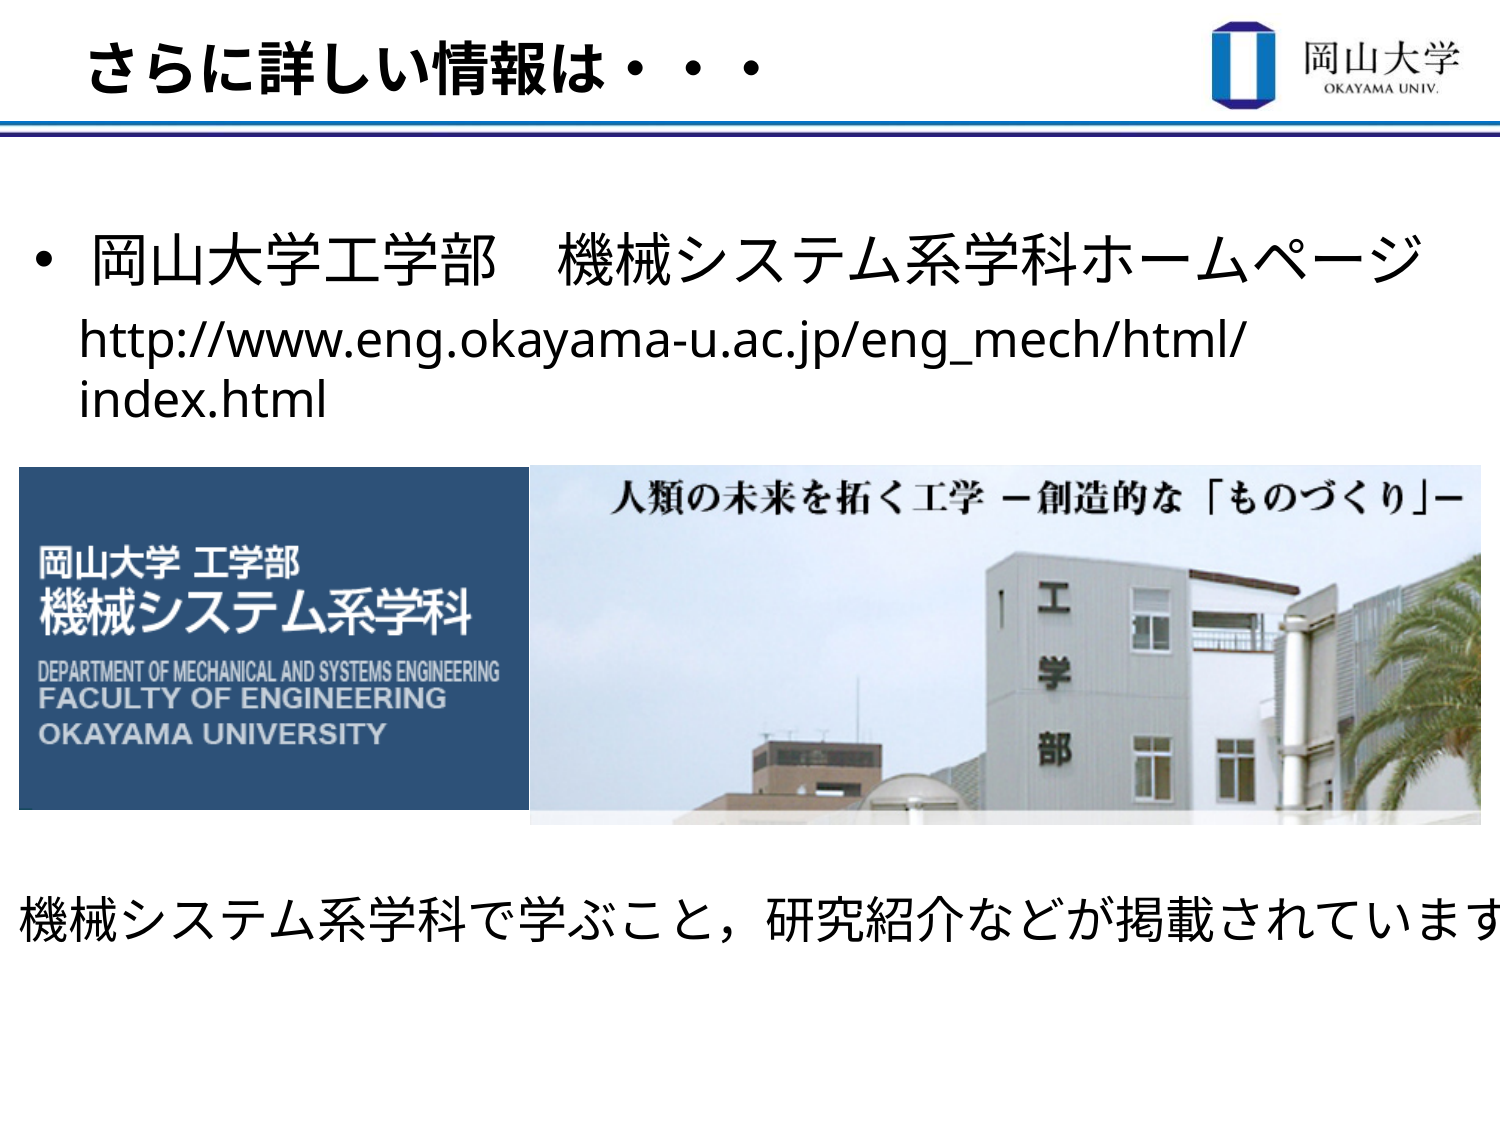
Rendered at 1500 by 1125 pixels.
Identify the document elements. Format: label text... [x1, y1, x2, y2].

title さらに詳しい情報は・・・ [67, 24, 985, 104]
text_box http://www.eng.okayama-u.ac.jp/eng_mech/html/index.html [63, 299, 1443, 425]
text_box ※機械システム系学科で学ぶこと，研究紹介などが掲載されています。 [0, 881, 1500, 956]
picture [1201, 13, 1464, 115]
list 岡山大学工学部 機械システム系学科ホームページ [19, 215, 1500, 341]
picture [18, 467, 529, 810]
picture [0, 121, 1500, 137]
picture [530, 465, 1481, 826]
